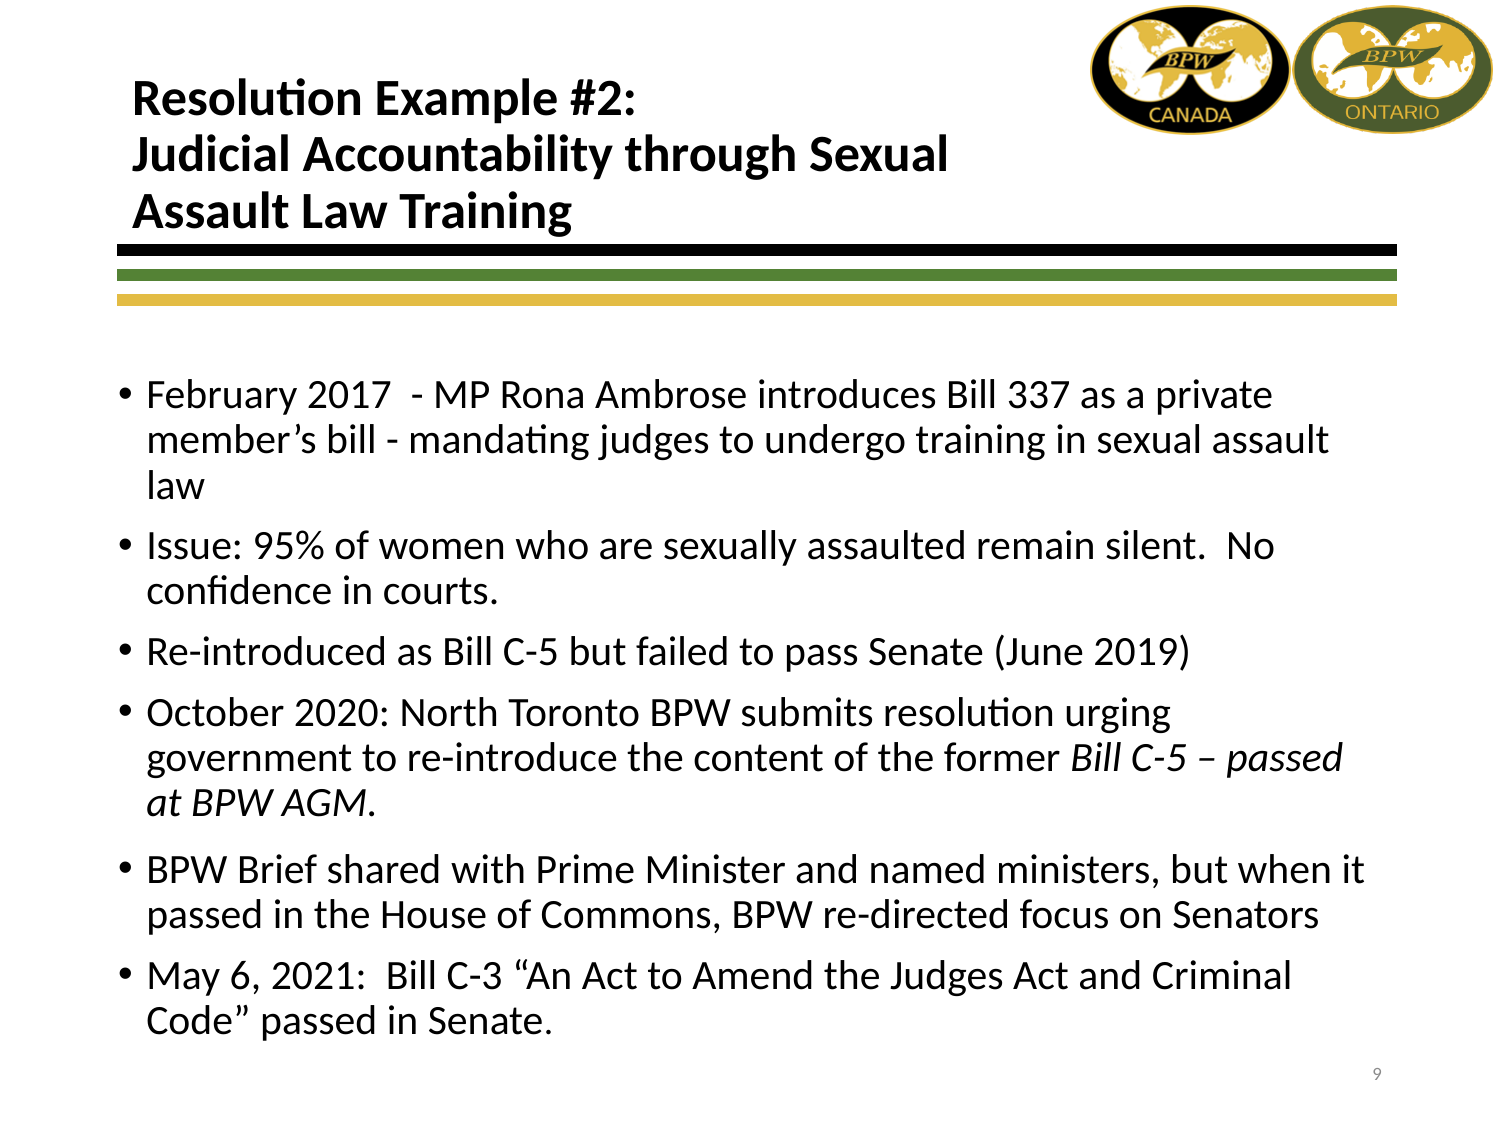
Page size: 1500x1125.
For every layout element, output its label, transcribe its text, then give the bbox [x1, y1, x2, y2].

title Resolution Example #2: Judicial Accountability through Sexual Assault Law Training [117, 62, 1469, 308]
list February 2017 - MP Rona Ambrose introduces Bill 337 as a private member’s bill - mandating judges to undergo training in sexual assault law Issue: 95% of women who are sexually assaulted remain silent. No confidence in courts. Re-introduced as Bill C-5 but failed to pass Senate (June 2019) October 2020: North Toronto BPW submits resolution urging government to re-introduce the content of the former Bill C-5 – passed at BPW AGM. BPW Brief shared with Prime Minister and named ministers, but when it passed in the House of Commons, BPW re-directed focus on Senators May 6, 2021: Bill C-3 “An Act to Amend the Judges Act and Criminal Code” passed in Senate. [103, 365, 1397, 1080]
picture [1090, 5, 1291, 135]
slide_number 9 [1059, 1042, 1397, 1103]
picture [1292, 5, 1493, 134]
